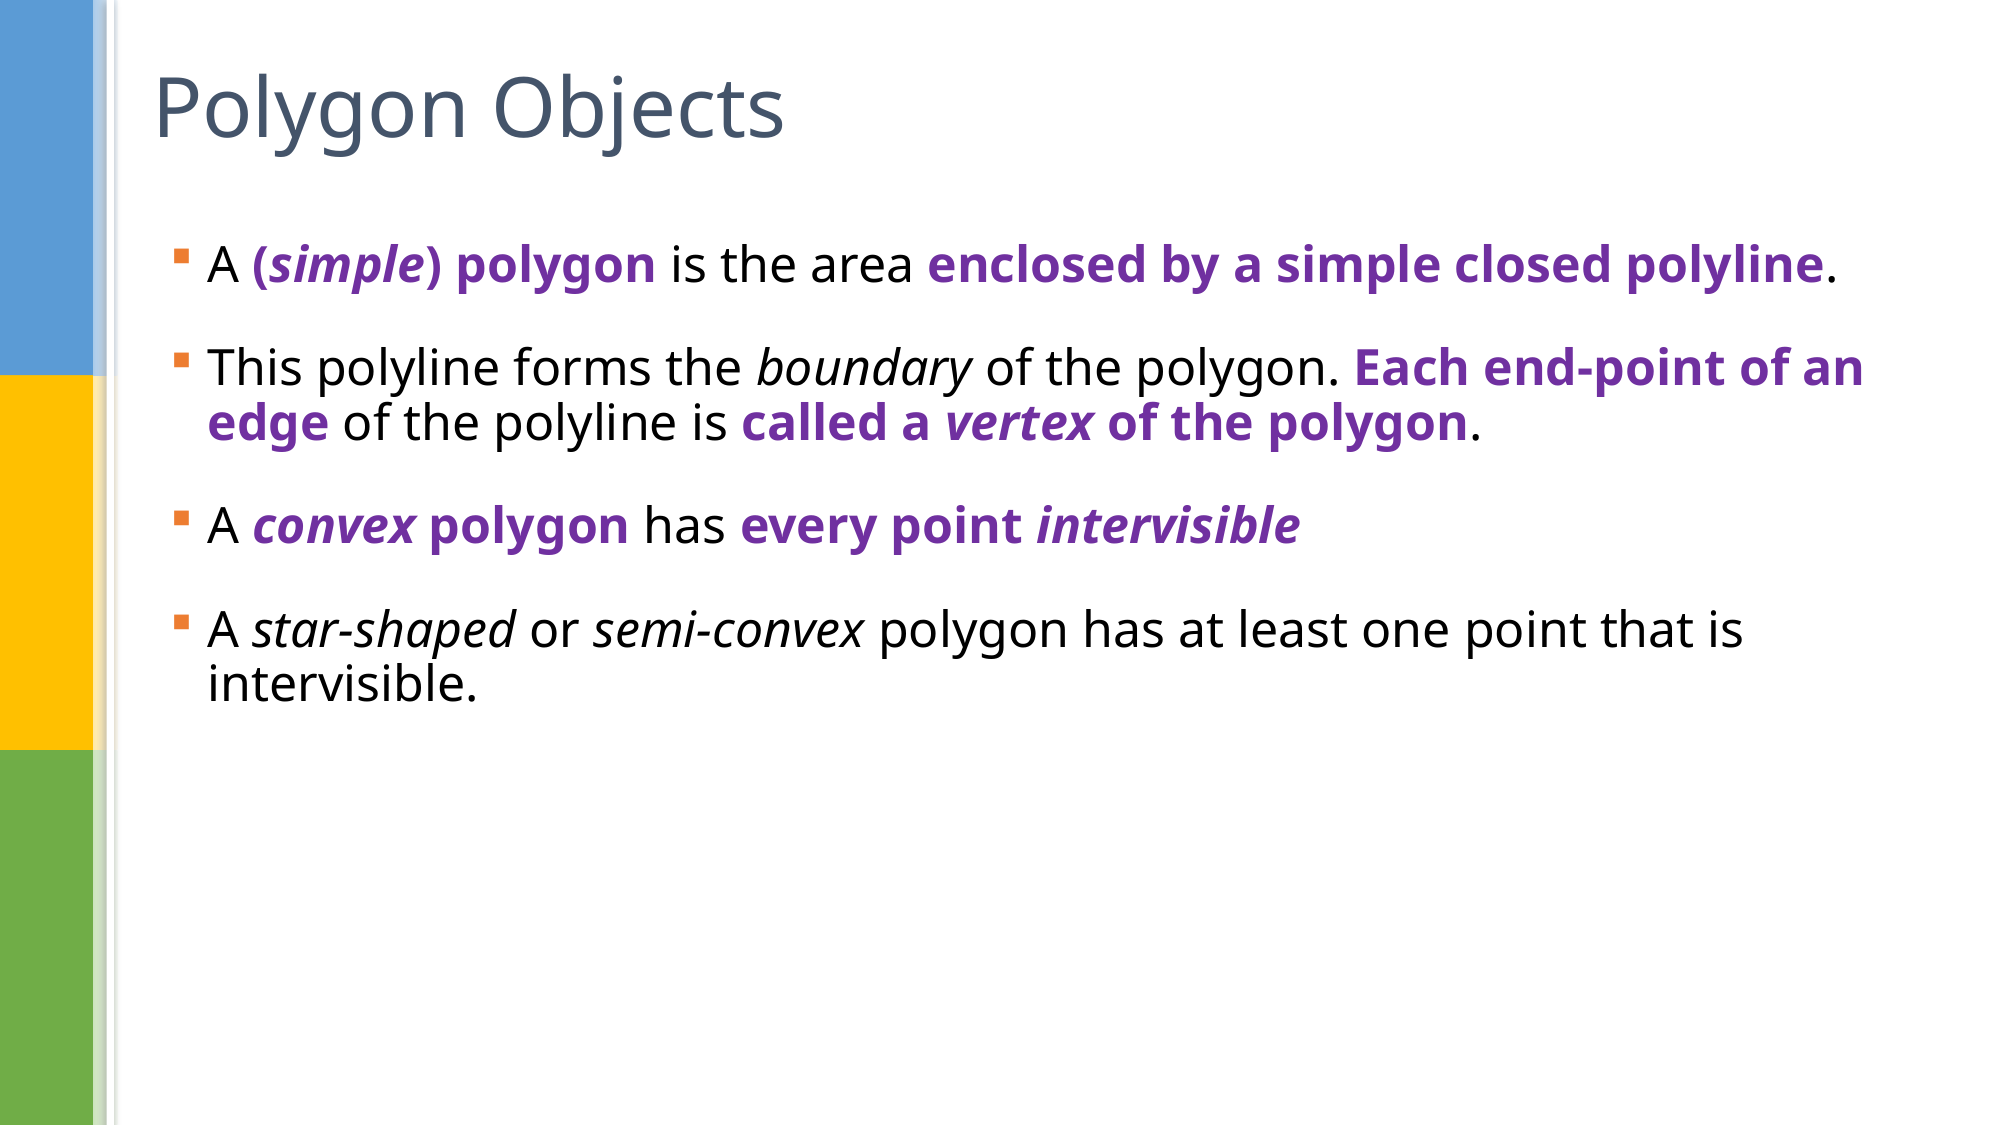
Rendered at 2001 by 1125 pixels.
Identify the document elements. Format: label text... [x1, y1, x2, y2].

text_box A (simple) polygon is the area enclosed by a simple closed polyline. This polyline forms the boundary of the polygon. Each end-point of an edge of the polyline is called a vertex of the polygon. A convex polygon has every point intervisible A star-shaped or semi-convex polygon has at least one point that is intervisible. [154, 231, 1888, 771]
title Polygon Objects [137, 22, 1863, 187]
